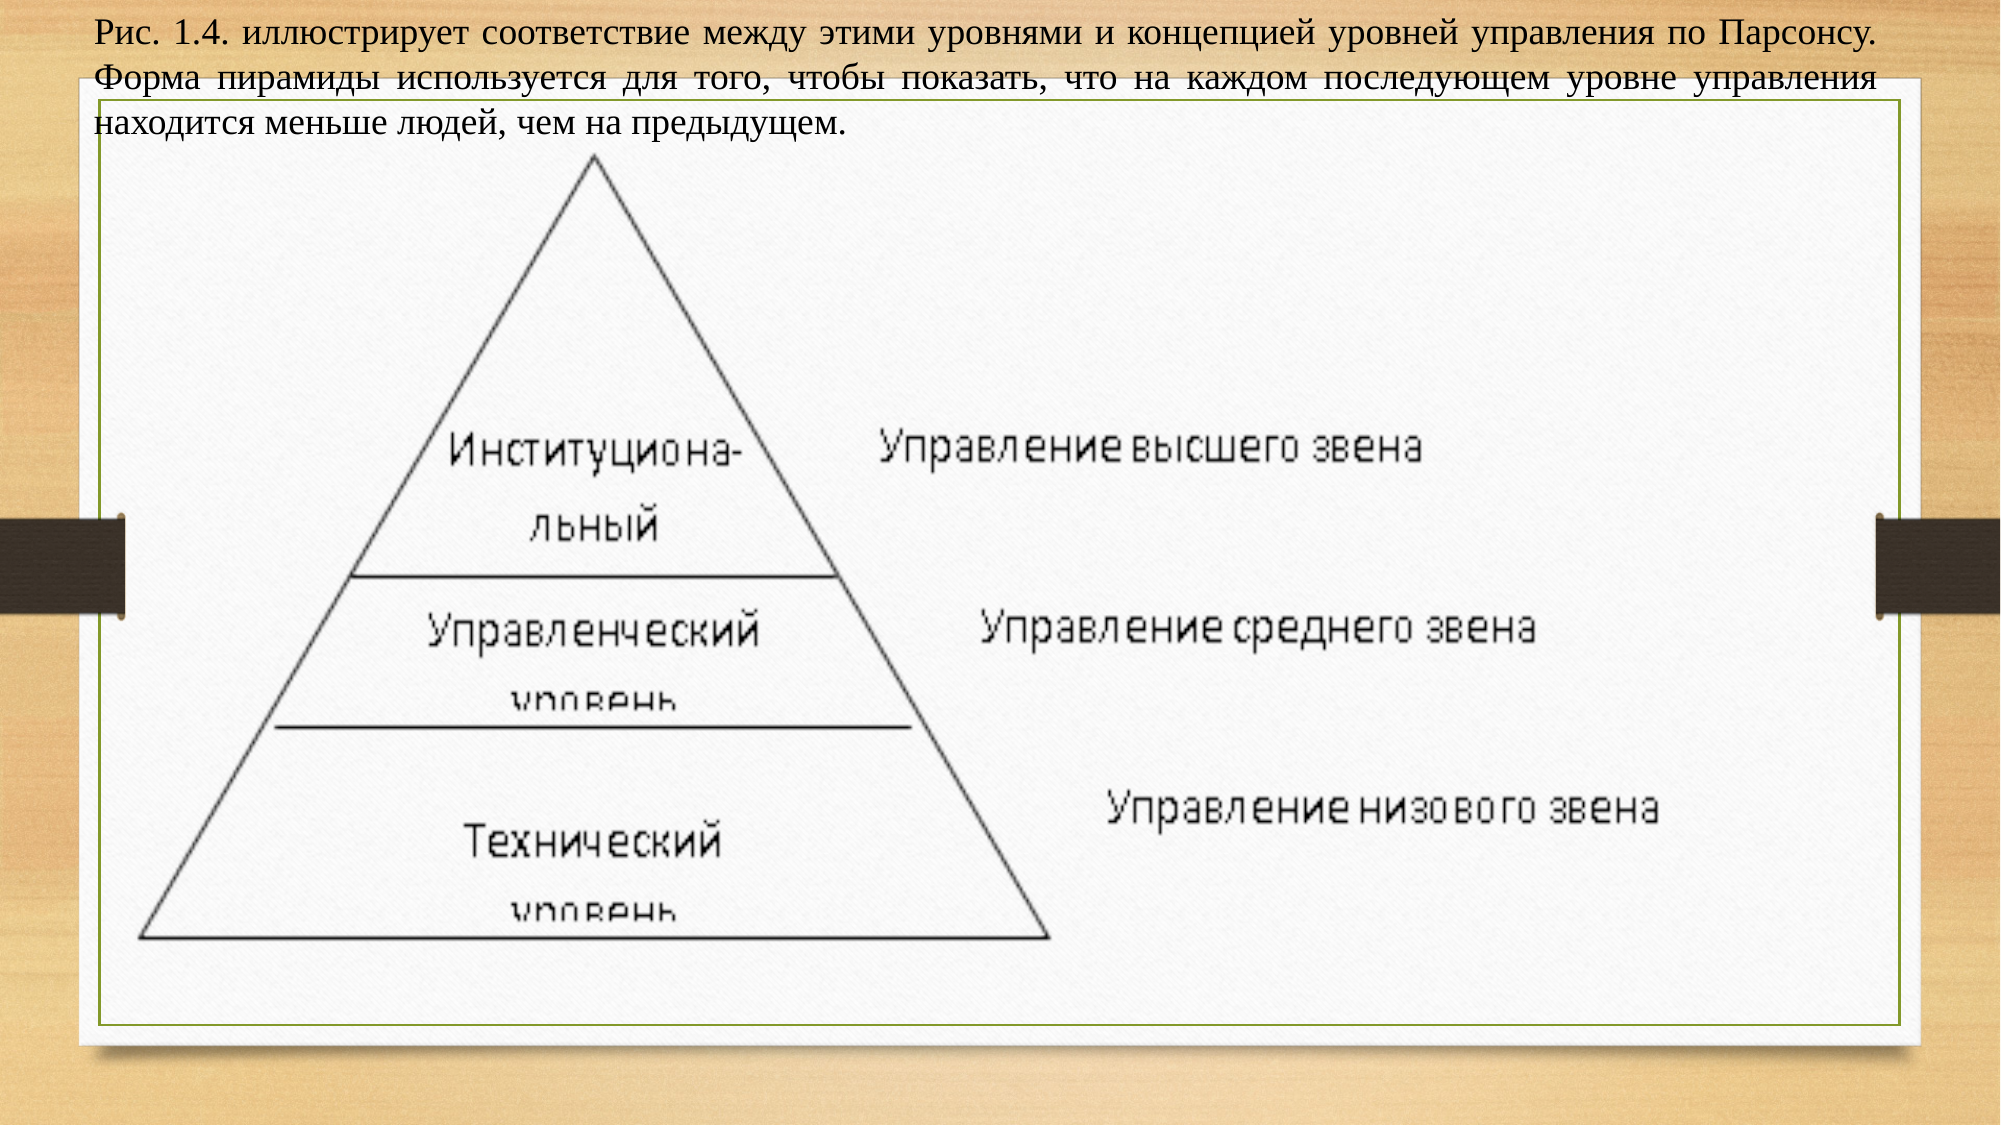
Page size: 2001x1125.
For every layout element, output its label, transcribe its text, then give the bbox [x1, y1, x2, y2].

picture [0, 0, 2001, 1125]
text_box Рис. 1.4. иллюстрирует соответствие между этими уровнями и концепцией уровней управления по Парсонсу. Форма пирамиды используется для того, чтобы показать, что на каждом последующем уровне управления находится меньше людей, чем на предыдущем. [79, 0, 1895, 150]
